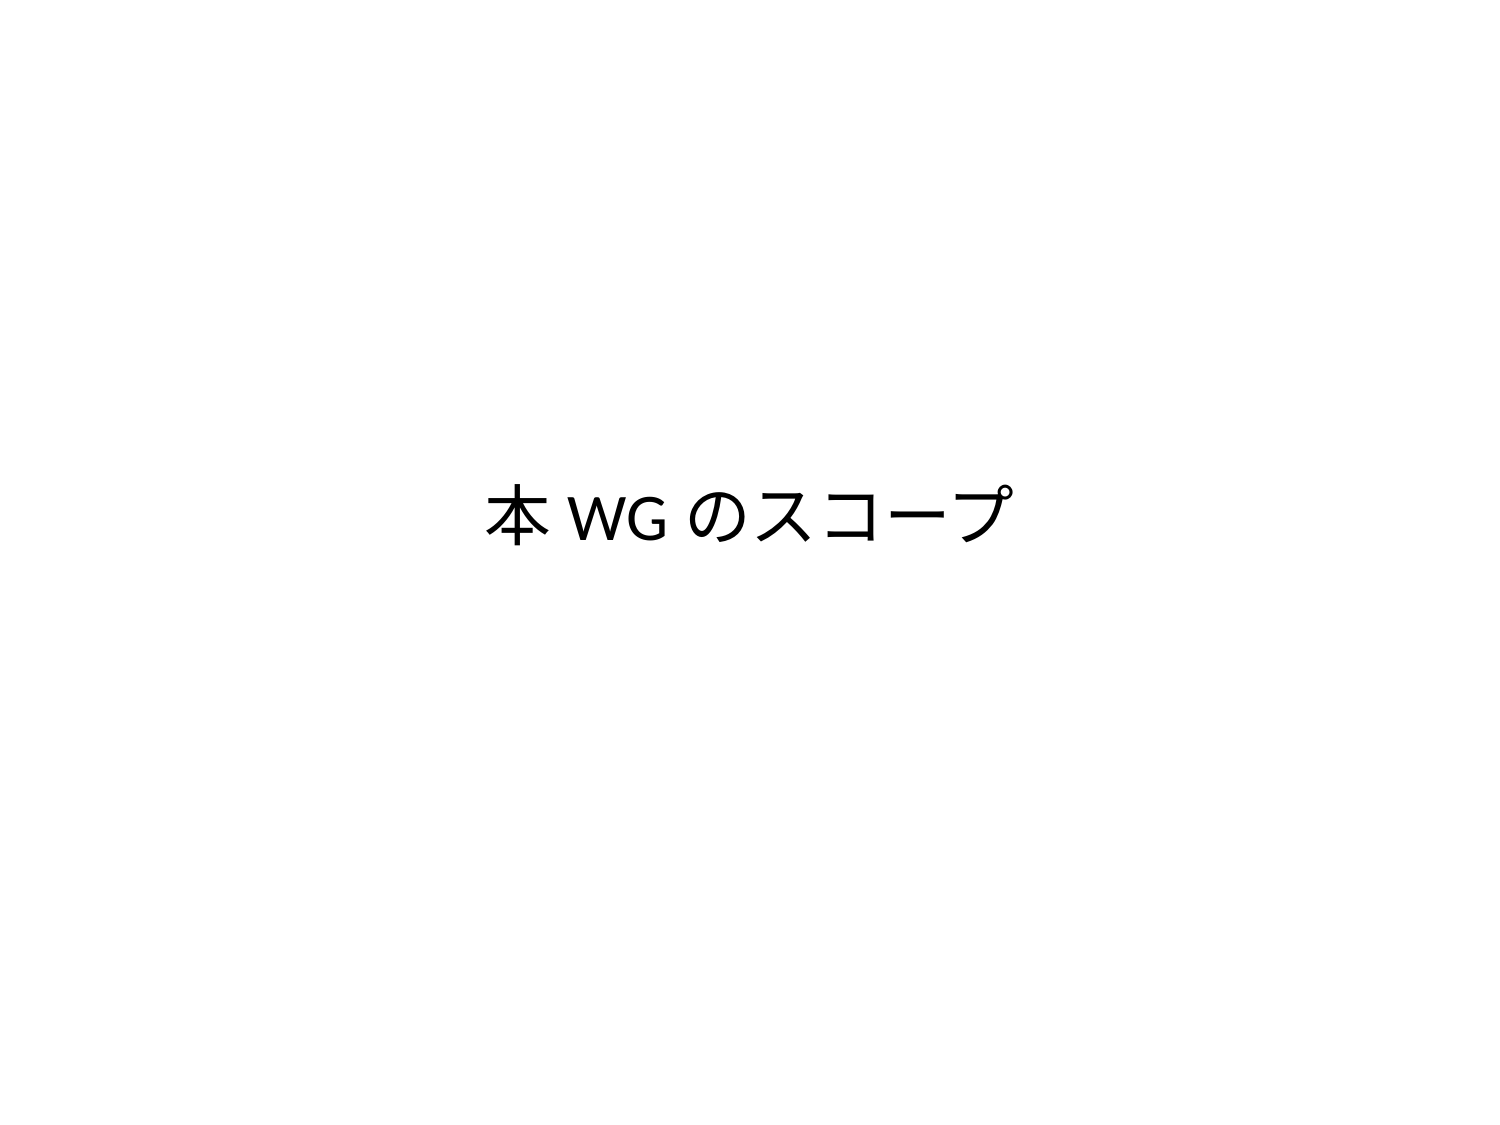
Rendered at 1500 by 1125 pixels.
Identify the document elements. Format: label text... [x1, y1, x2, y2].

title 本WGのスコープ [102, 280, 1397, 563]
